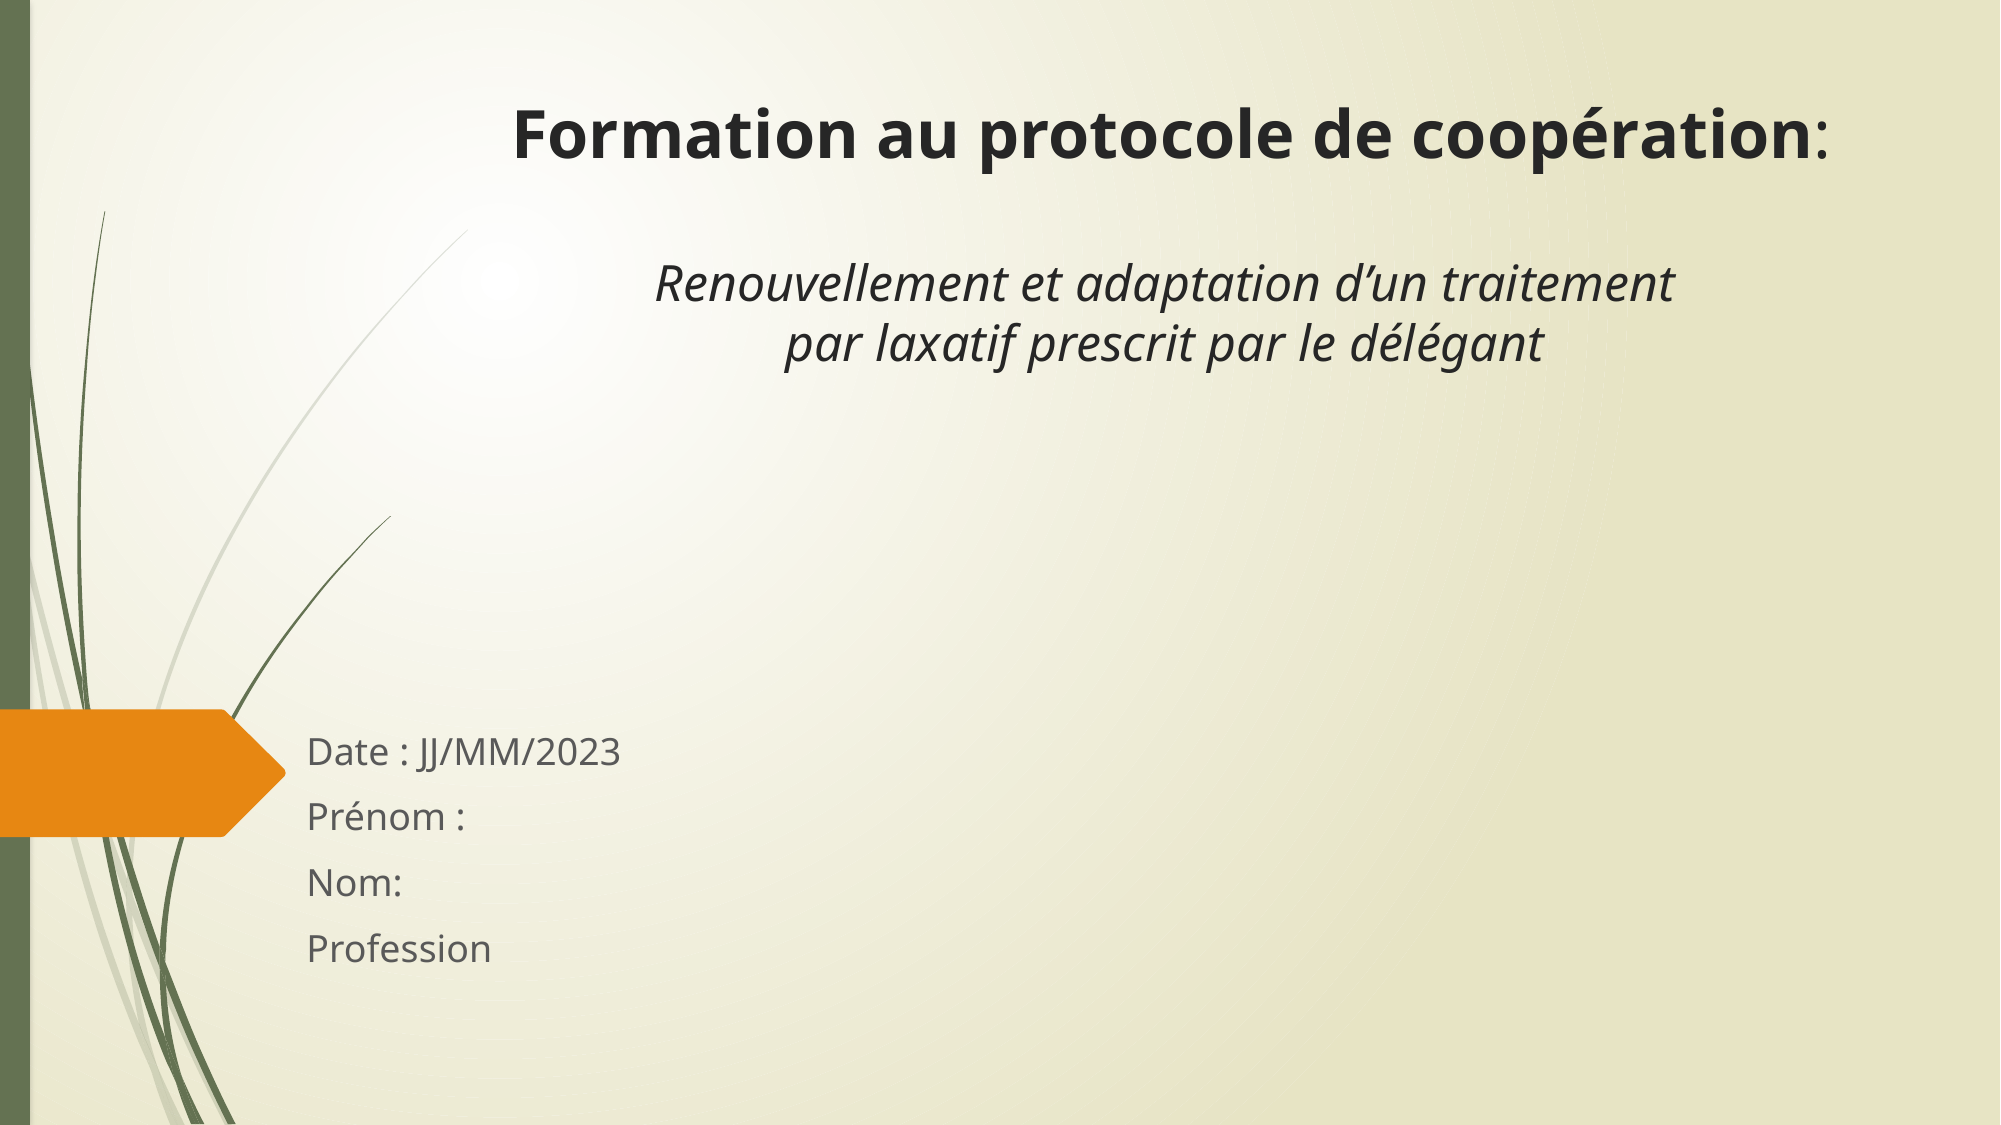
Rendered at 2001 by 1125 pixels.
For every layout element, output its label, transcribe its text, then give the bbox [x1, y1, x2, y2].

title Formation au protocole de coopération: Renouvellement et adaptation d’un traitement par laxatif prescrit par le délégant [394, 67, 1949, 486]
subtitle Date : JJ/MM/2023 Prénom : Nom: Profession [291, 720, 1750, 1016]
